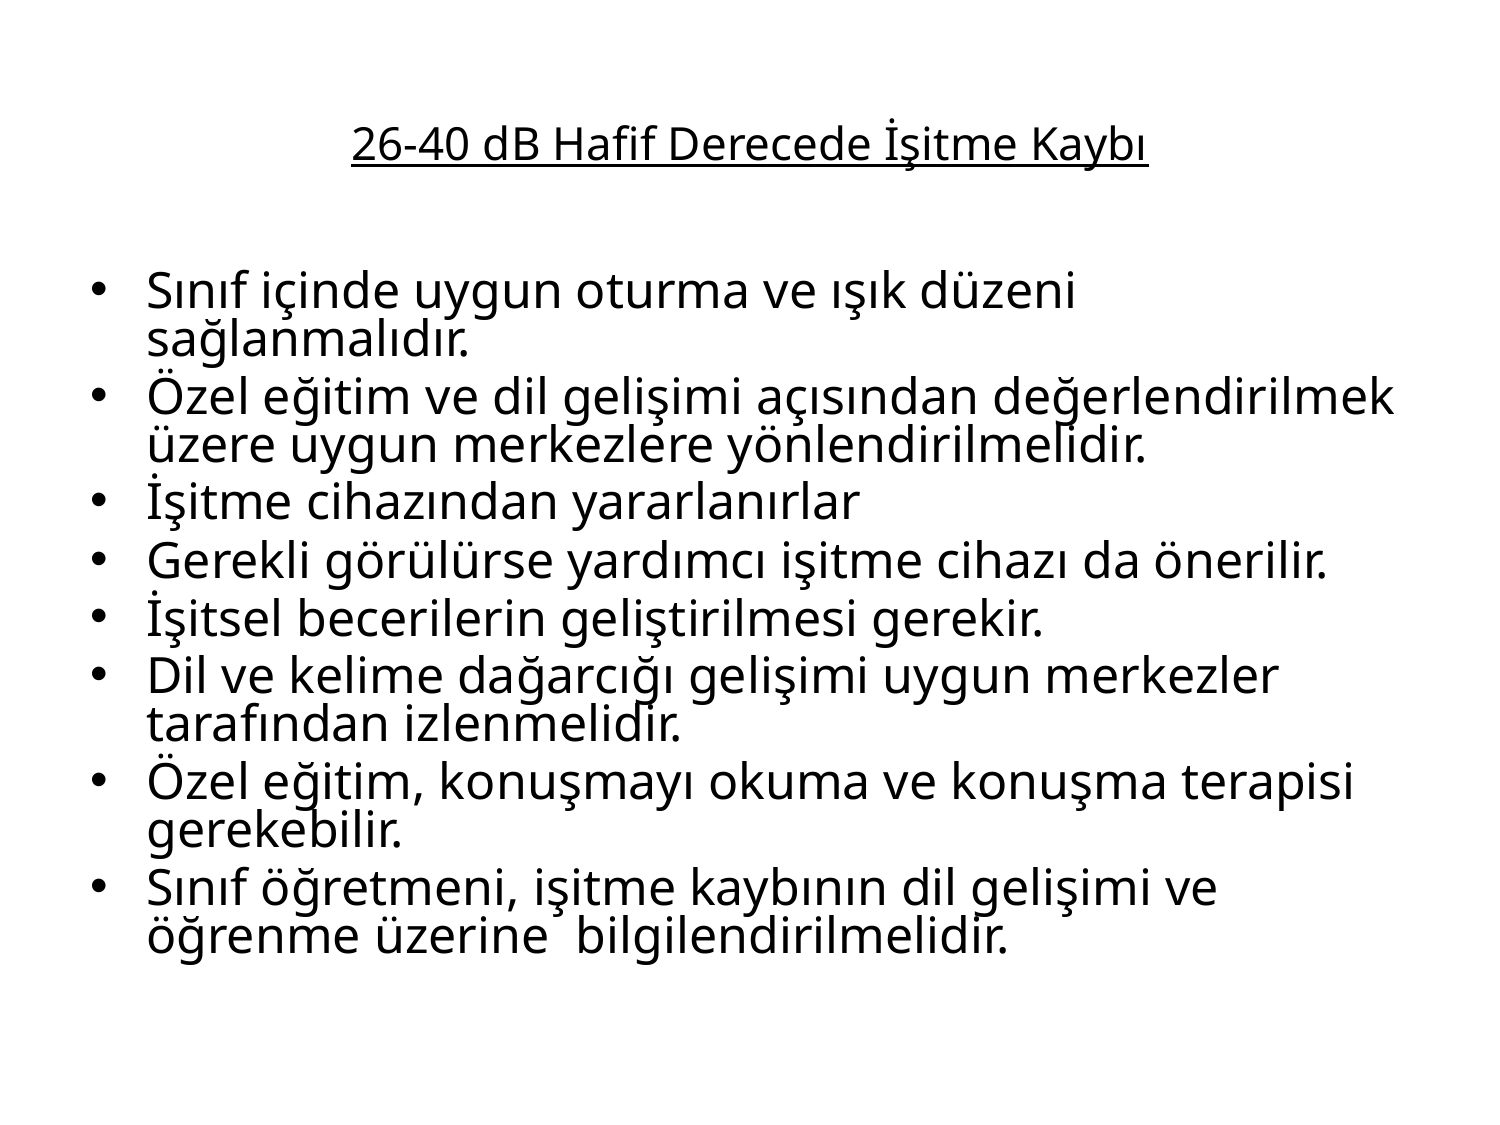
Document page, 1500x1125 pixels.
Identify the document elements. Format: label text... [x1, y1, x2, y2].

list Sınıf içinde uygun oturma ve ışık düzeni sağlanmalıdır. Özel eğitim ve dil gelişimi açısından değerlendirilmek üzere uygun merkezlere yönlendirilmelidir. İşitme cihazından yararlanırlar Gerekli görülürse yardımcı işitme cihazı da önerilir. İşitsel becerilerin geliştirilmesi gerekir. Dil ve kelime dağarcığı gelişimi uygun merkezler tarafından izlenmelidir. Özel eğitim, konuşmayı okuma ve konuşma terapisi gerekebilir. Sınıf öğretmeni, işitme kaybının dil gelişimi ve öğrenme üzerine bilgilendirilmelidir. [75, 262, 1425, 1005]
title 26-40 dB Hafif Derecede İşitme Kaybı [75, 45, 1425, 233]
